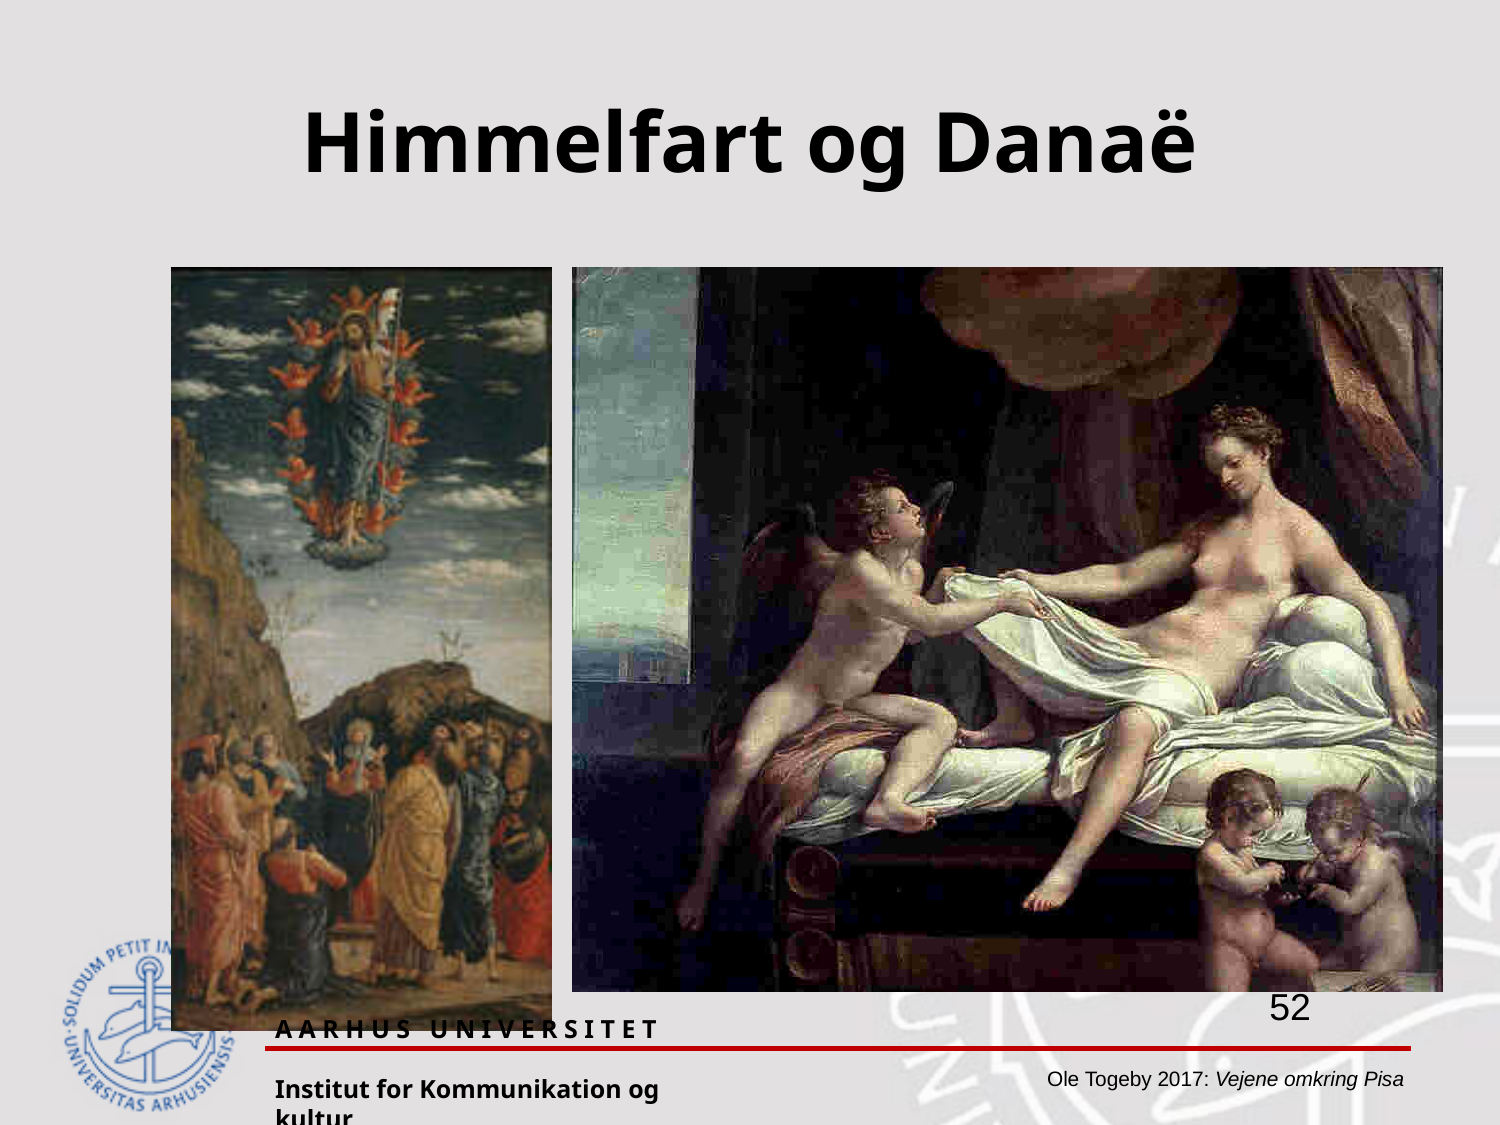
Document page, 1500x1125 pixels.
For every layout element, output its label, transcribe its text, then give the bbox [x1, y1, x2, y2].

title Himmelfart og Danaë [75, 45, 1425, 233]
picture [0, 0, 1500, 1125]
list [170, 266, 553, 1032]
footer A A R H U S U N I V E R S I T E T Institut for Kommunikation og kultur [259, 1006, 735, 1110]
slide_number Ole Togeby 2017: Vejene omkring Pisa [879, 1058, 1419, 1103]
